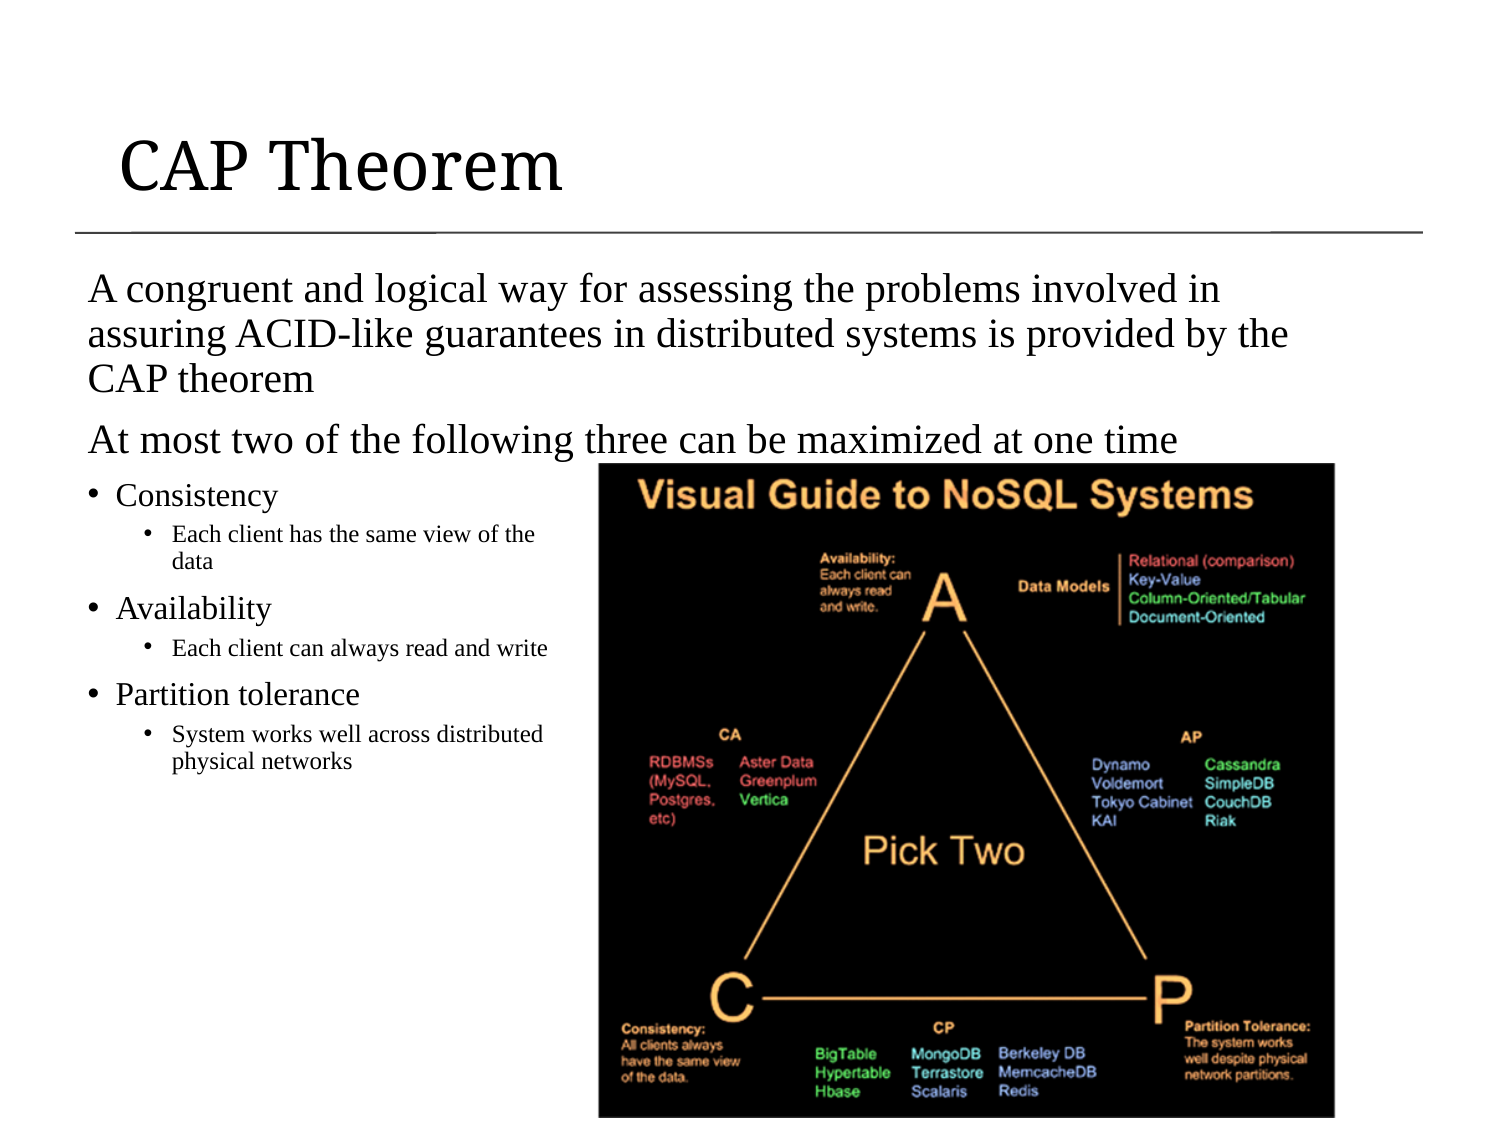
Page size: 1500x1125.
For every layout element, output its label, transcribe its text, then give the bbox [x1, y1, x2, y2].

title CAP Theorem [103, 59, 1397, 278]
picture [584, 463, 1339, 1118]
list A congruent and logical way for assessing the problems involved in assuring ACID-like guarantees in distributed systems is provided by the CAP theorem At most two of the following three can be maximized at one time Consistency Each client has the same view of the data Availability Each client can always read and write Partition tolerance System works well across distributed physical networks [72, 258, 1367, 1081]
